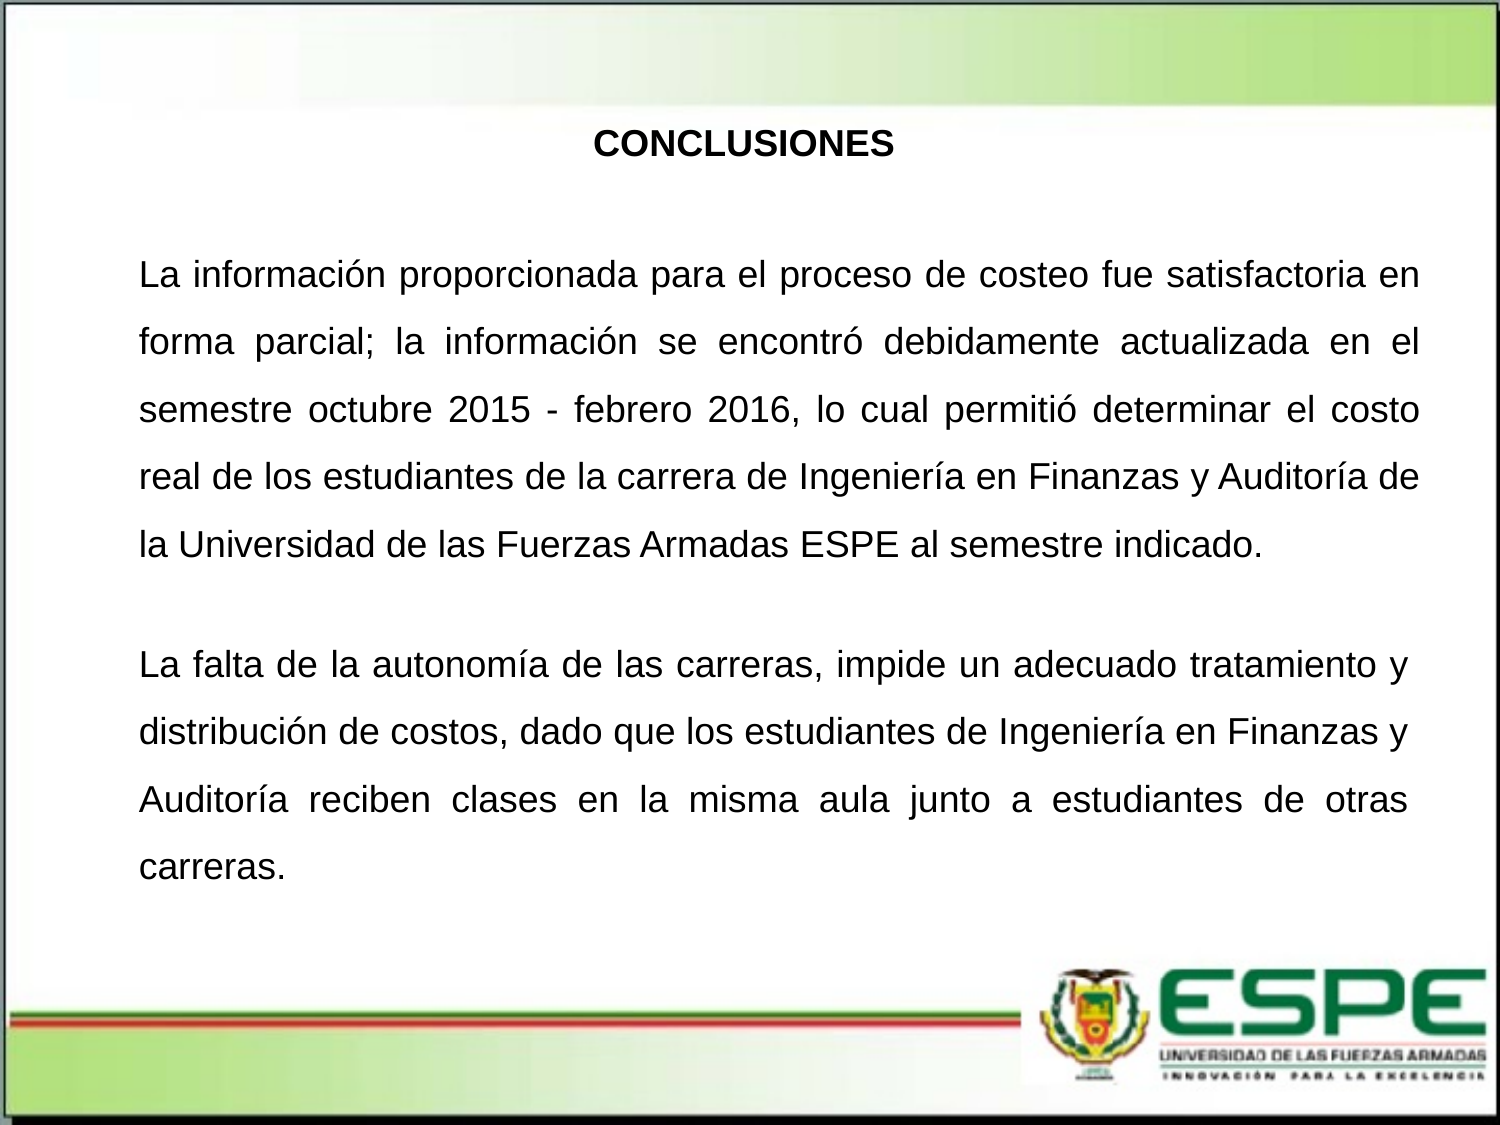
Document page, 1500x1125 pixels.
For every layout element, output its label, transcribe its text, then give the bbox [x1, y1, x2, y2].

text_box La falta de la autonomía de las carreras, impide un adecuado tratamiento y distribución de costos, dado que los estudiantes de Ingeniería en Finanzas y Auditoría reciben clases en la misma aula junto a estudiantes de otras carreras. [123, 609, 1424, 895]
text_box CONCLUSIONES [395, 112, 1093, 172]
text_box La información proporcionada para el proceso de costeo fue satisfactoria en forma parcial; la información se encontró debidamente actualizada en el semestre octubre 2015 - febrero 2016, lo cual permitió determinar el costo real de los estudiantes de la carrera de Ingeniería en Finanzas y Auditoría de la Universidad de las Fuerzas Armadas ESPE al semestre indicado. [123, 219, 1435, 573]
picture [0, 0, 1500, 1125]
